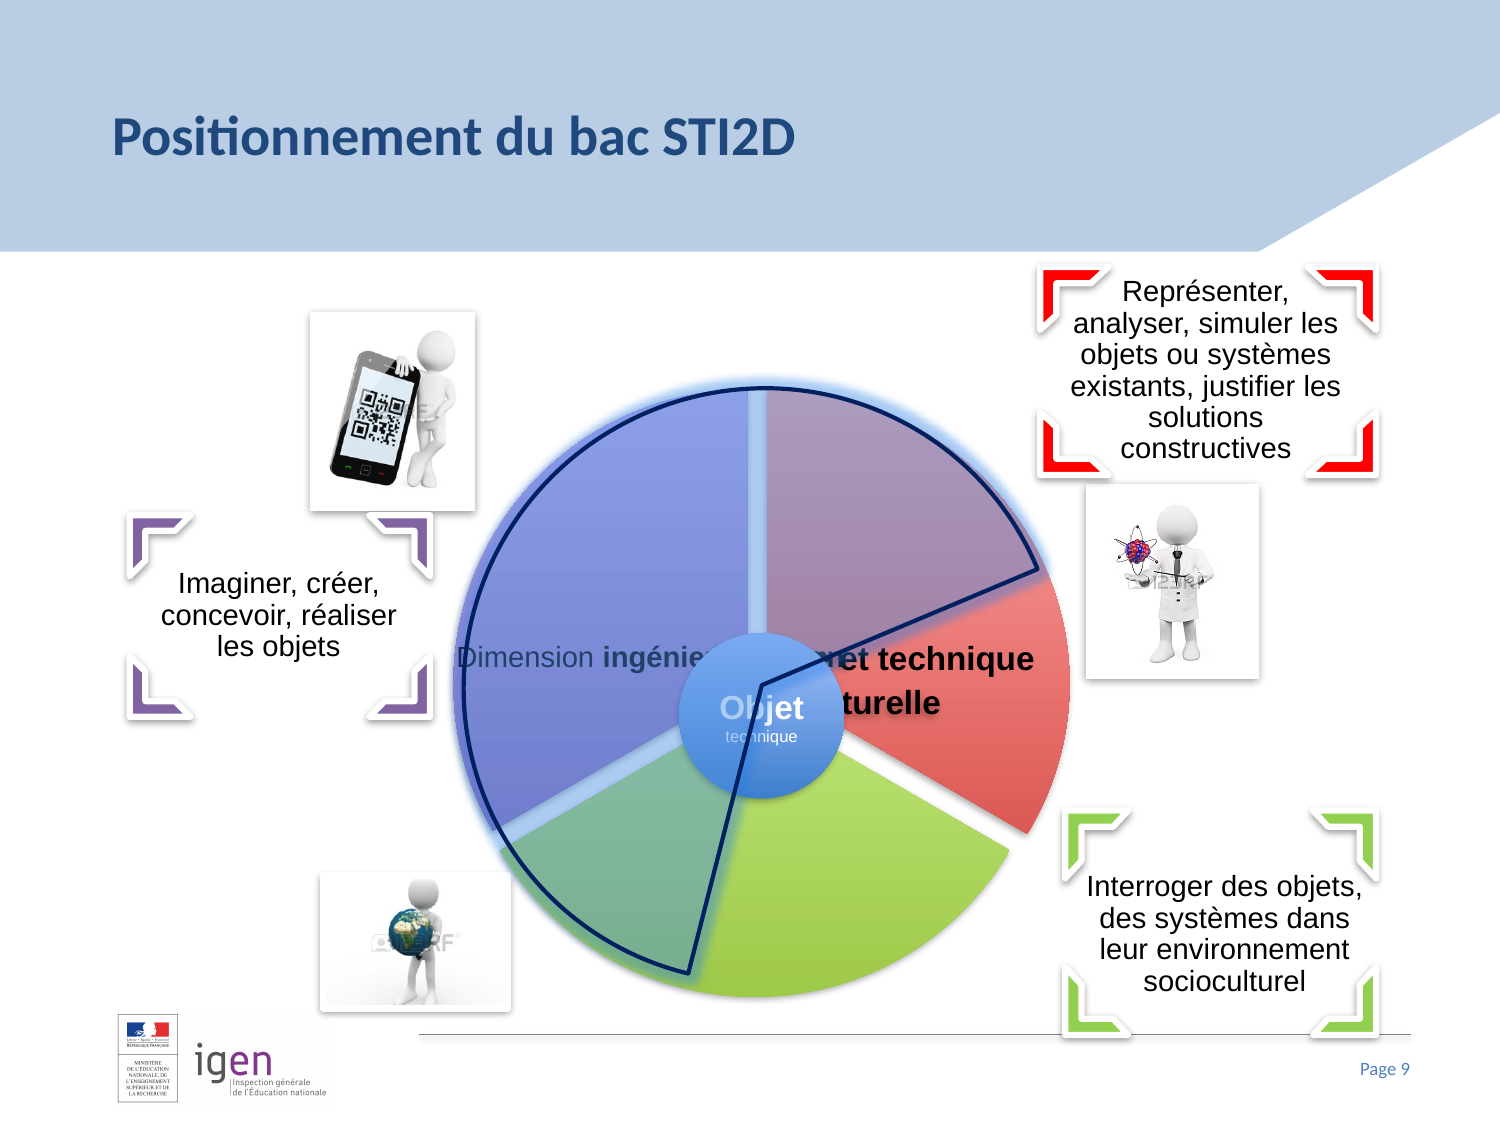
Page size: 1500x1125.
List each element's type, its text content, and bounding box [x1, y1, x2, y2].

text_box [129, 326, 461, 718]
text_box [254, 336, 1306, 1038]
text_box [322, 810, 1377, 1036]
title Positionnement du bac STI2D [112, 21, 1388, 244]
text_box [1039, 266, 1377, 665]
picture [112, 1008, 332, 1108]
